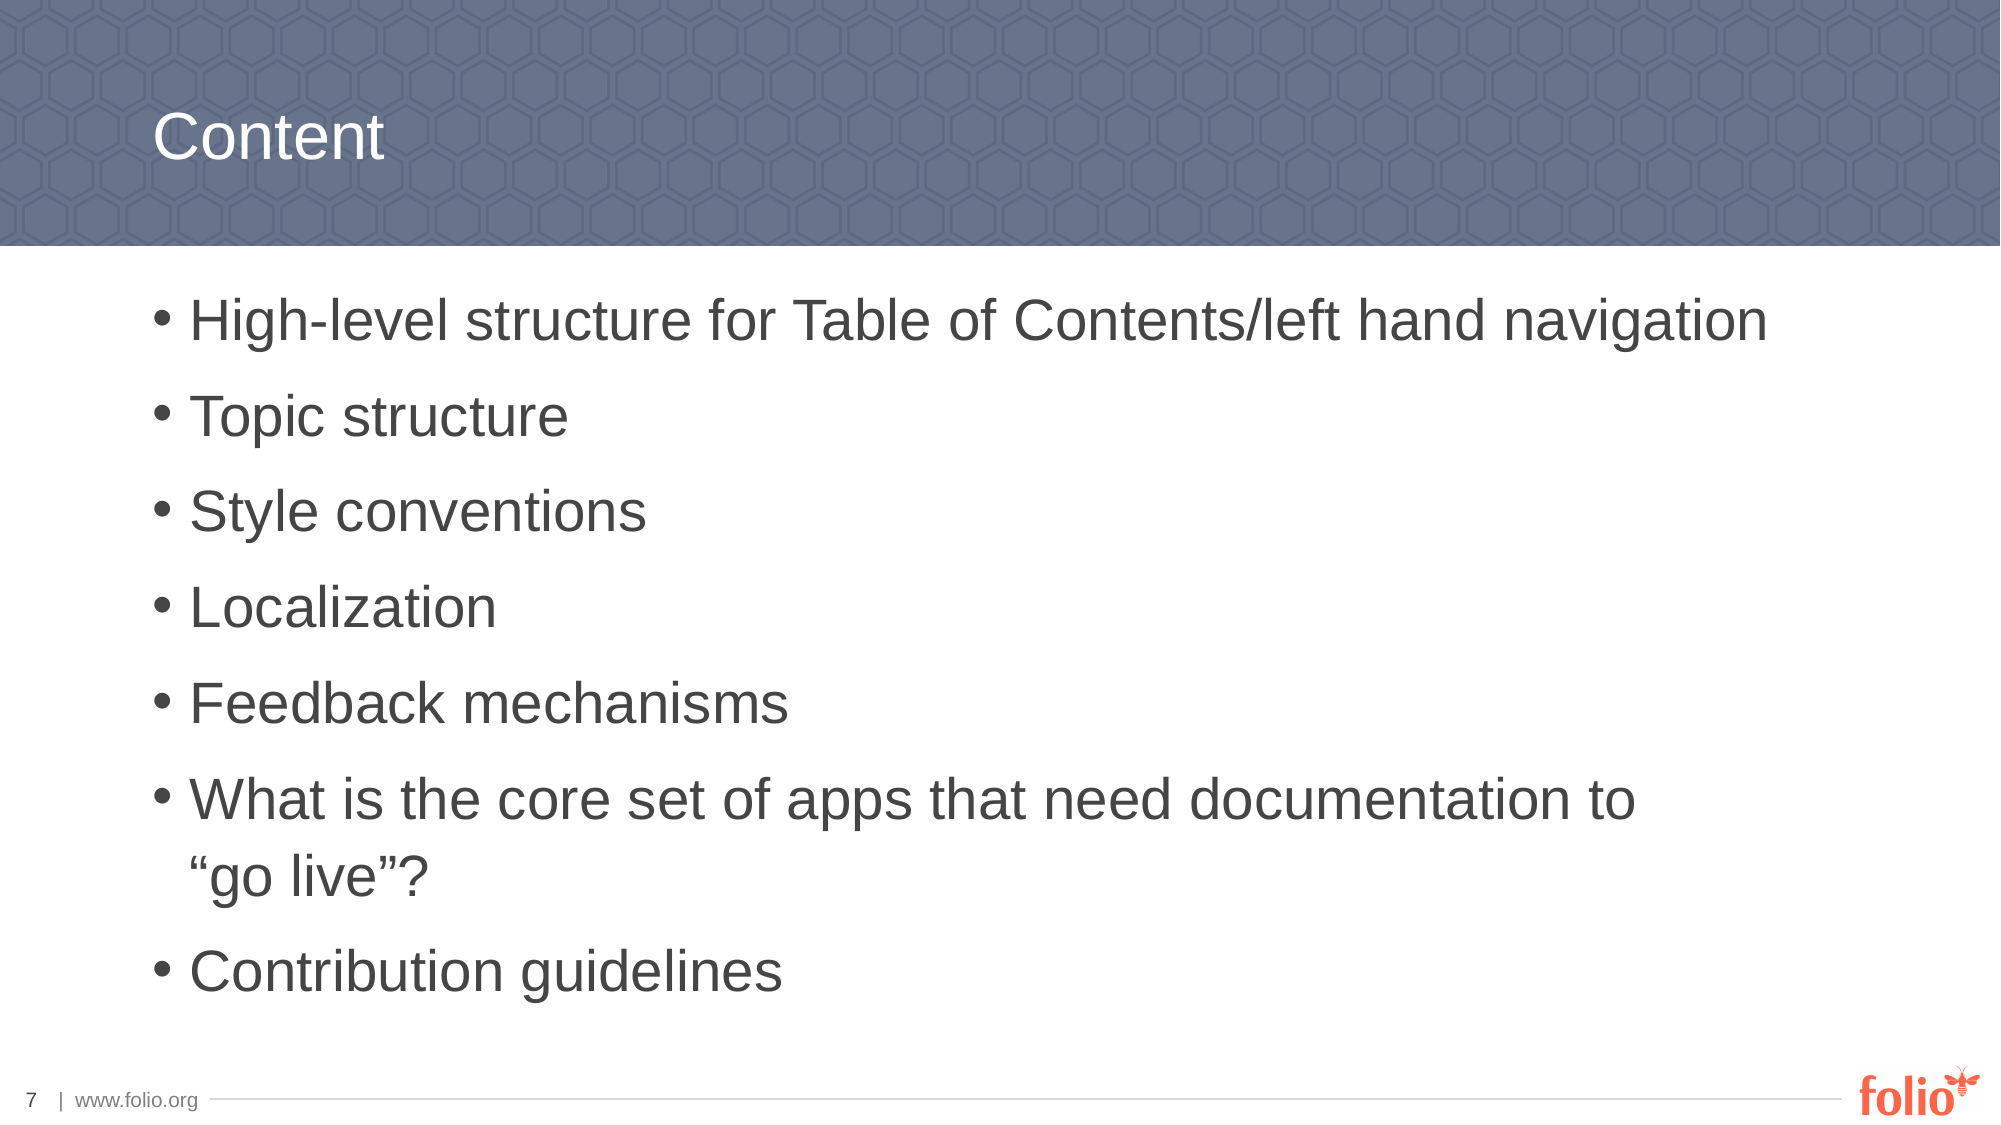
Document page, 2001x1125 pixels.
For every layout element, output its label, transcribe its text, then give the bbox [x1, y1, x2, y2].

picture [0, 0, 2000, 246]
picture [1853, 1060, 1984, 1118]
list High-level structure for Table of Contents/left hand navigation Topic structure Style conventions Localization Feedback mechanisms What is the core set of apps that need documentation to “go live”? Contribution guidelines [137, 267, 1863, 1049]
title Content [137, 77, 1863, 246]
